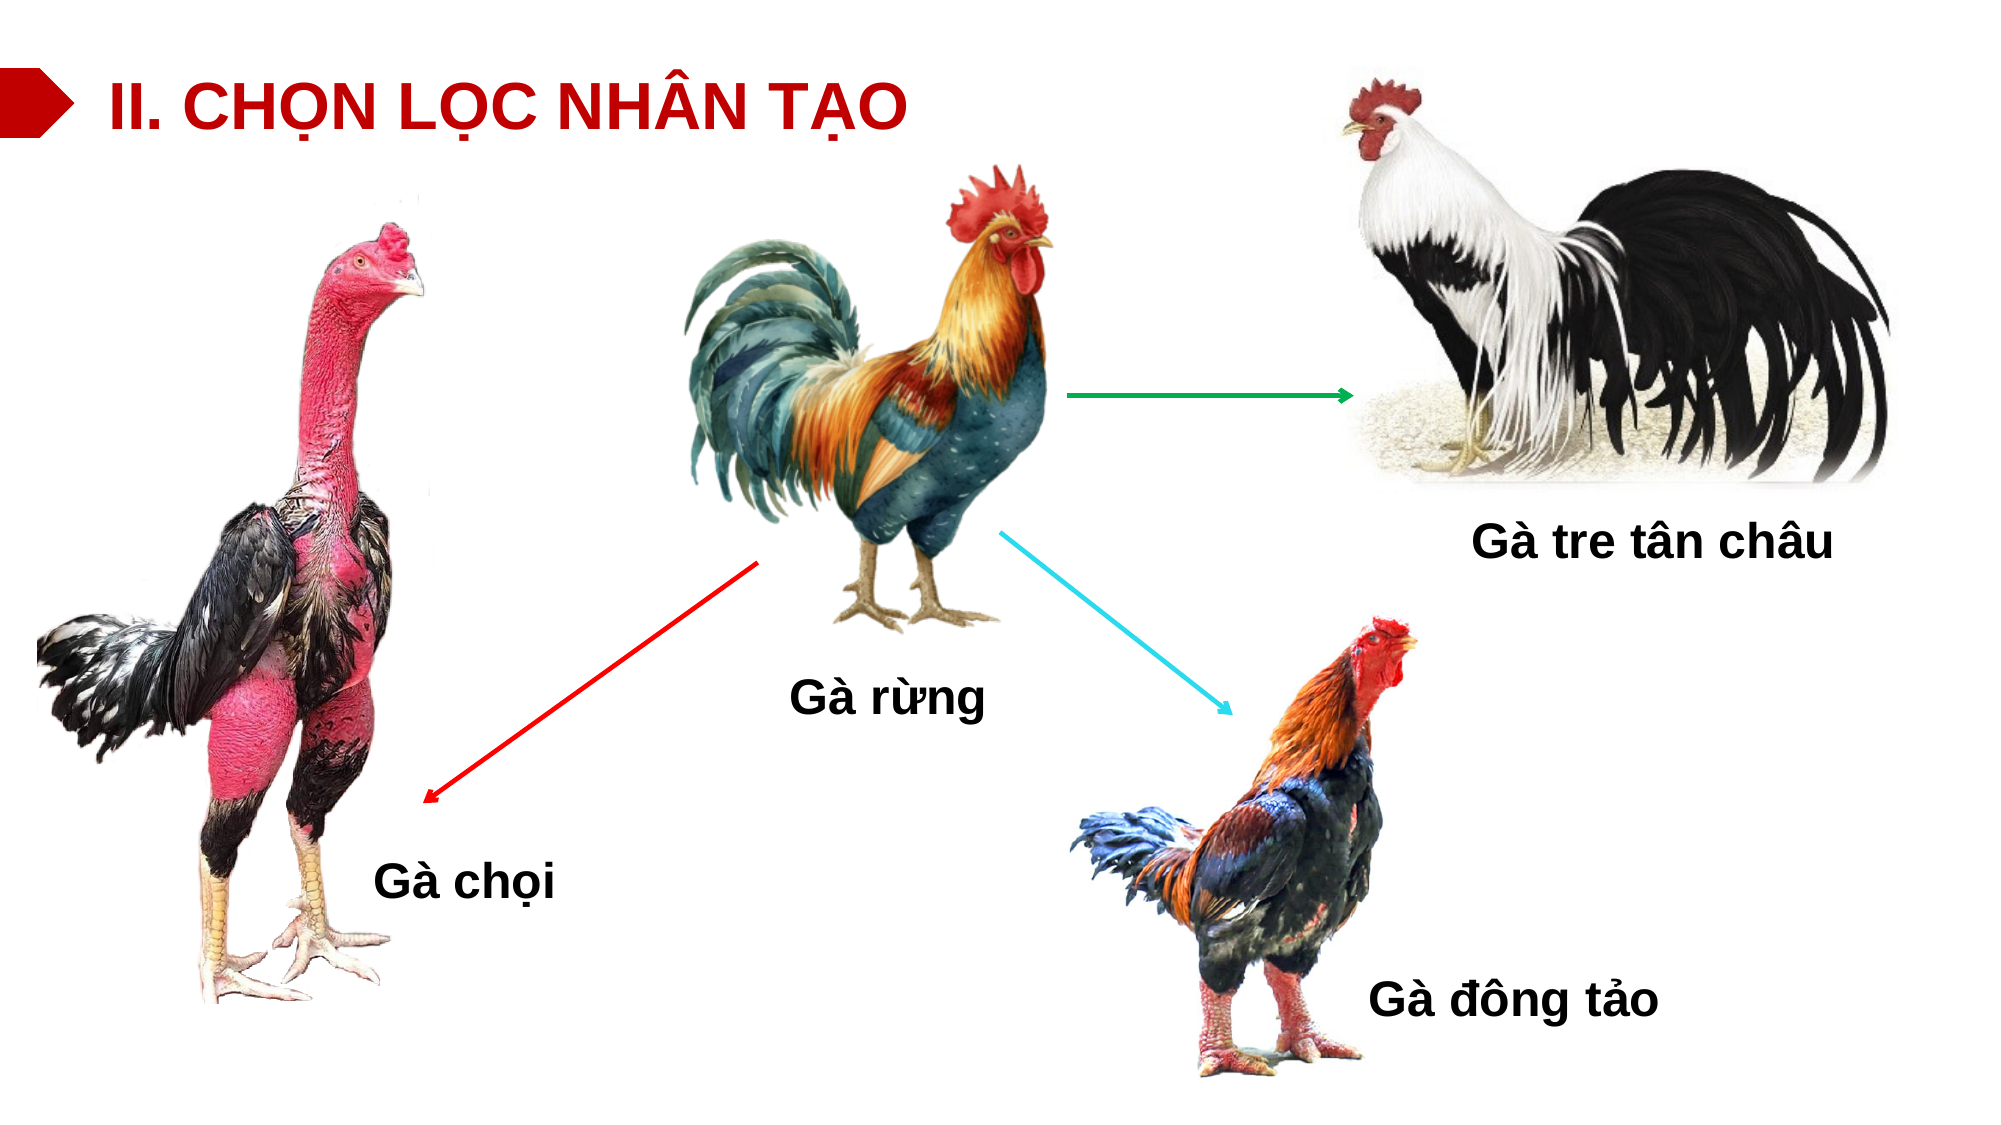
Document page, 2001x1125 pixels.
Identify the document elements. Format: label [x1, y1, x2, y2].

text_box [0, 67, 37, 139]
text_box [37, 55, 1958, 1098]
